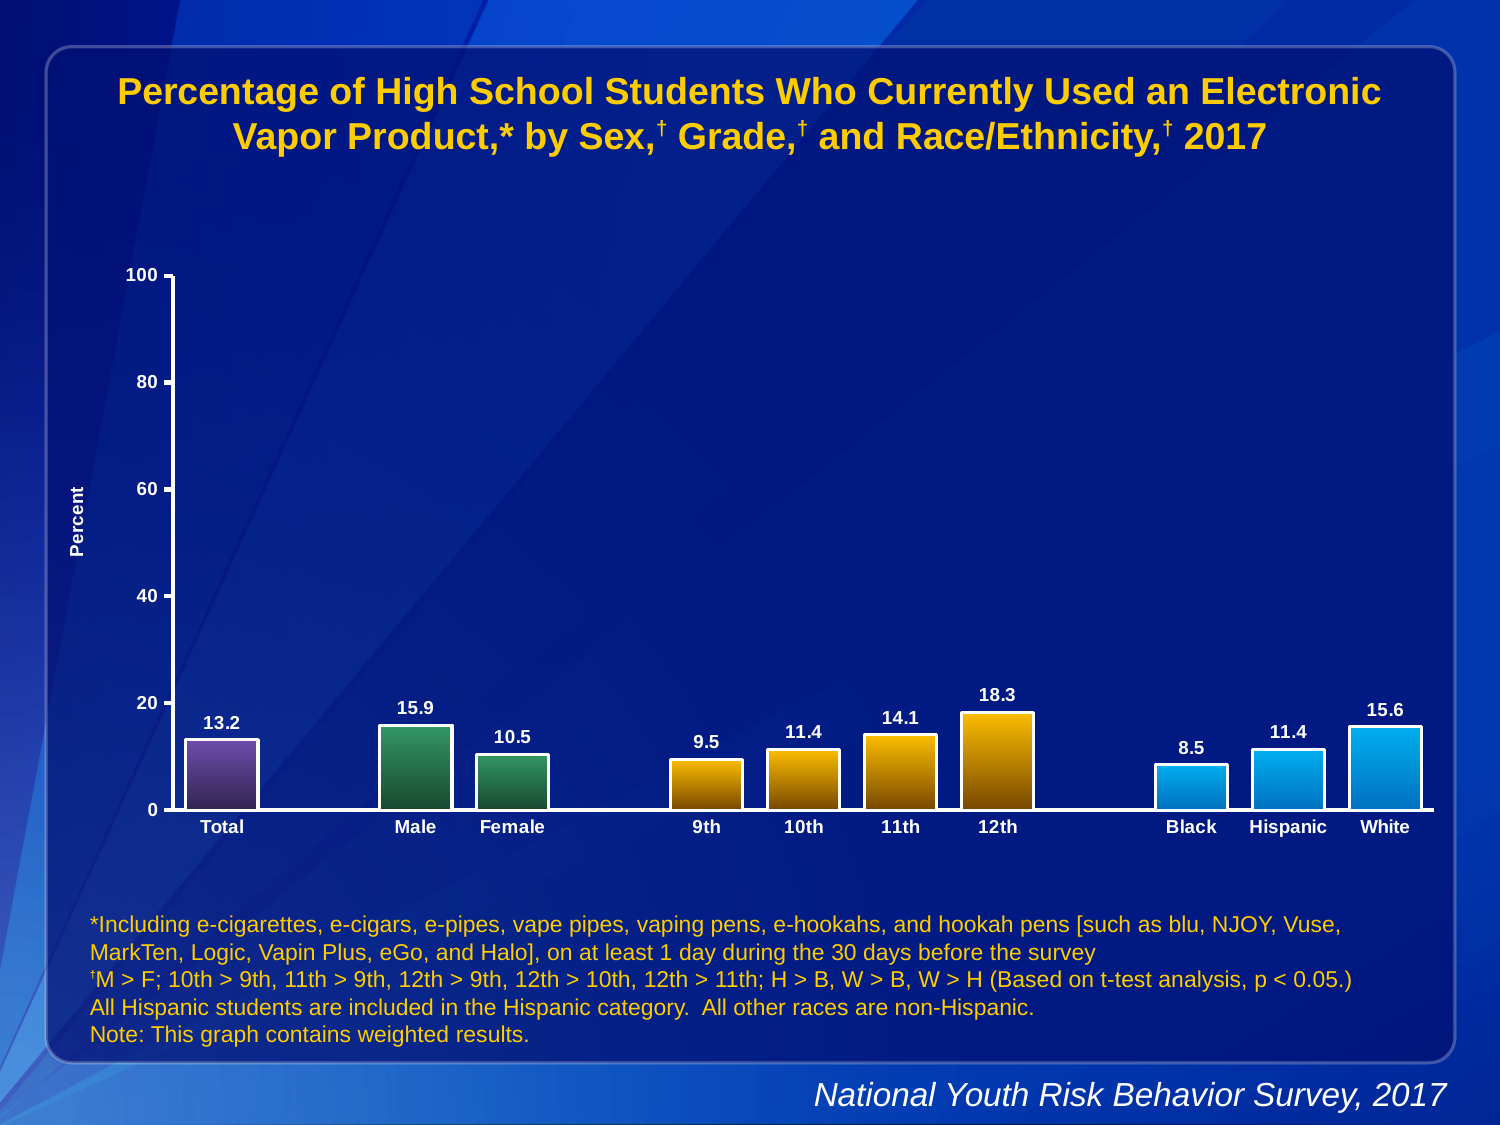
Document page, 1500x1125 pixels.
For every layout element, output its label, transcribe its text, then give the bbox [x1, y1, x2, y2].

text_box National Youth Risk Behavior Survey, 2017 [637, 1065, 1463, 1125]
text_box *Including e-cigarettes, e-cigars, e-pipes, vape pipes, vaping pens, e-hookahs, and hookah pens [such as blu, NJOY, Vuse, MarkTen, Logic, Vapin Plus, eGo, and Halo], on at least 1 day during the 30 days before the survey †M > F; 10th > 9th, 11th > 9th, 12th > 9th, 12th > 10th, 12th > 11th; H > B, W > B, W > H (Based on t-test analysis, p < 0.05.) All Hispanic students are included in the Hispanic category. All other races are non-Hispanic. Note: This graph contains weighted results. [74, 902, 1425, 1055]
chart [37, 252, 1463, 851]
text_box Percentage of High School Students Who Currently Used an Electronic Vapor Product,* by Sex,† Grade,† and Race/Ethnicity,† 2017 [74, 59, 1425, 165]
picture [0, 0, 1500, 1125]
